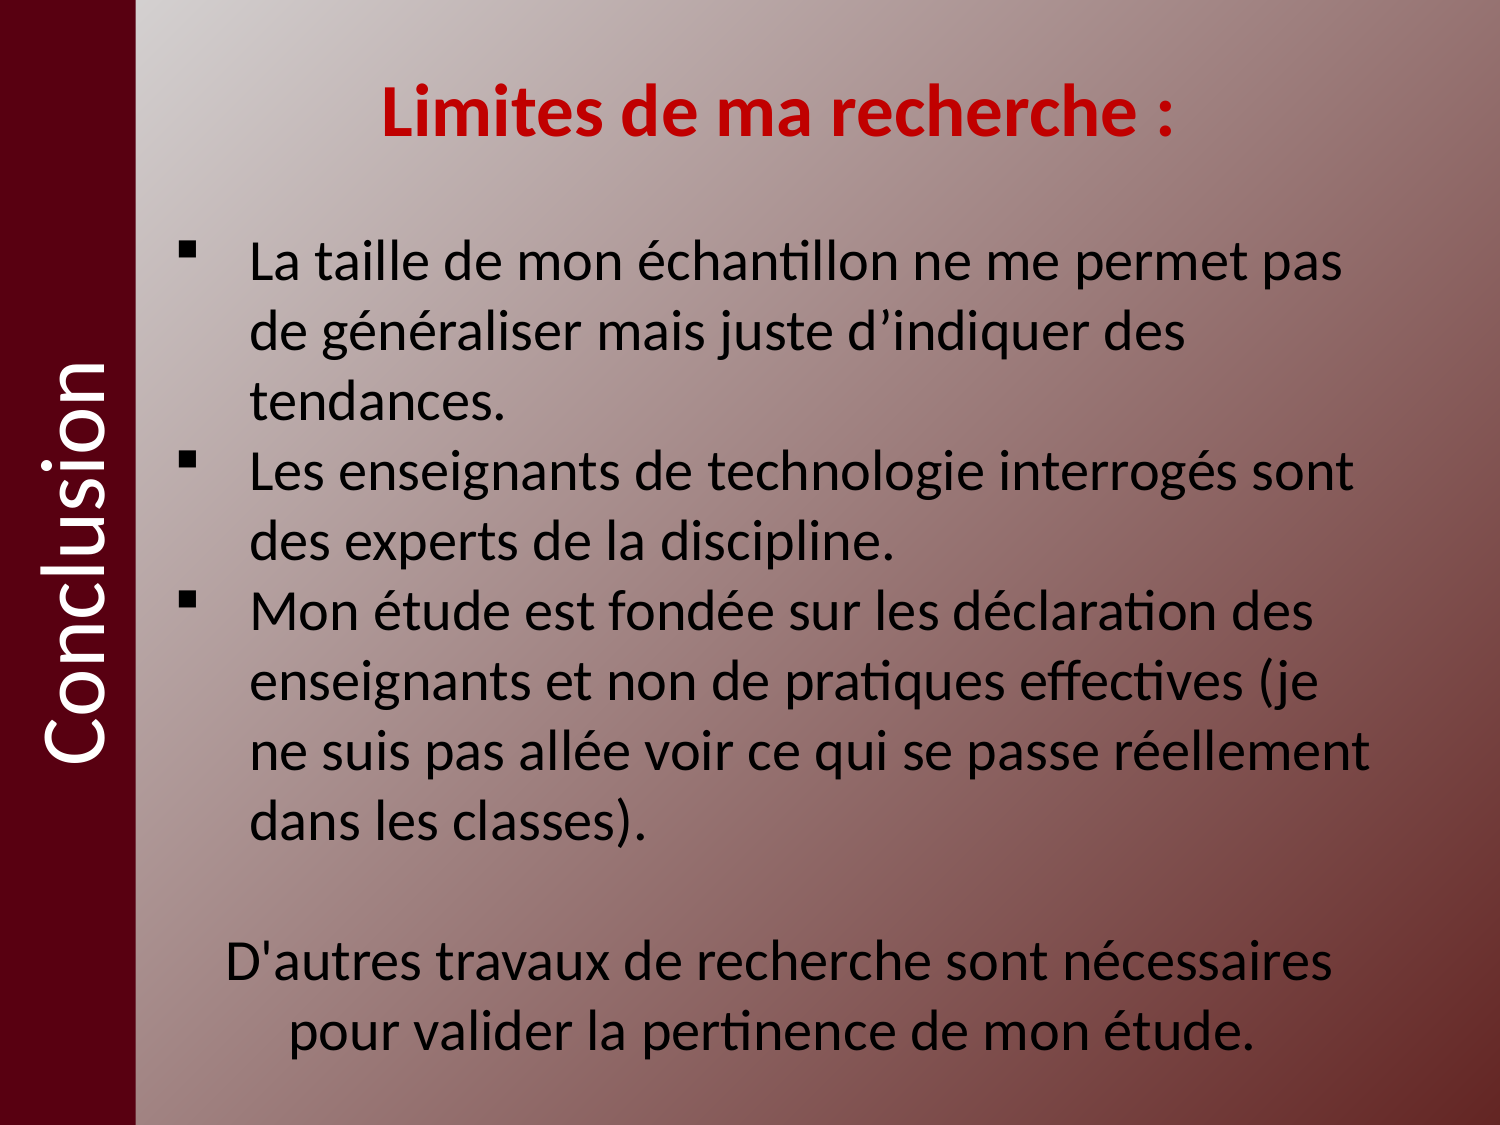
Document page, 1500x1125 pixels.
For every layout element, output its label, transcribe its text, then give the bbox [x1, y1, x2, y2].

text_box Conclusion [0, 0, 138, 1125]
text_box Limites de ma recherche : La taille de mon échantillon ne me permet pas de généraliser mais juste d’indiquer des tendances. Les enseignants de technologie interrogés sont des experts de la discipline. Mon étude est fondée sur les déclaration des enseignants et non de pratiques effectives (je ne suis pas allée voir ce qui se passe réellement dans les classes). D'autres travaux de recherche sont nécessaires pour valider la pertinence de mon étude. [159, 54, 1400, 1070]
